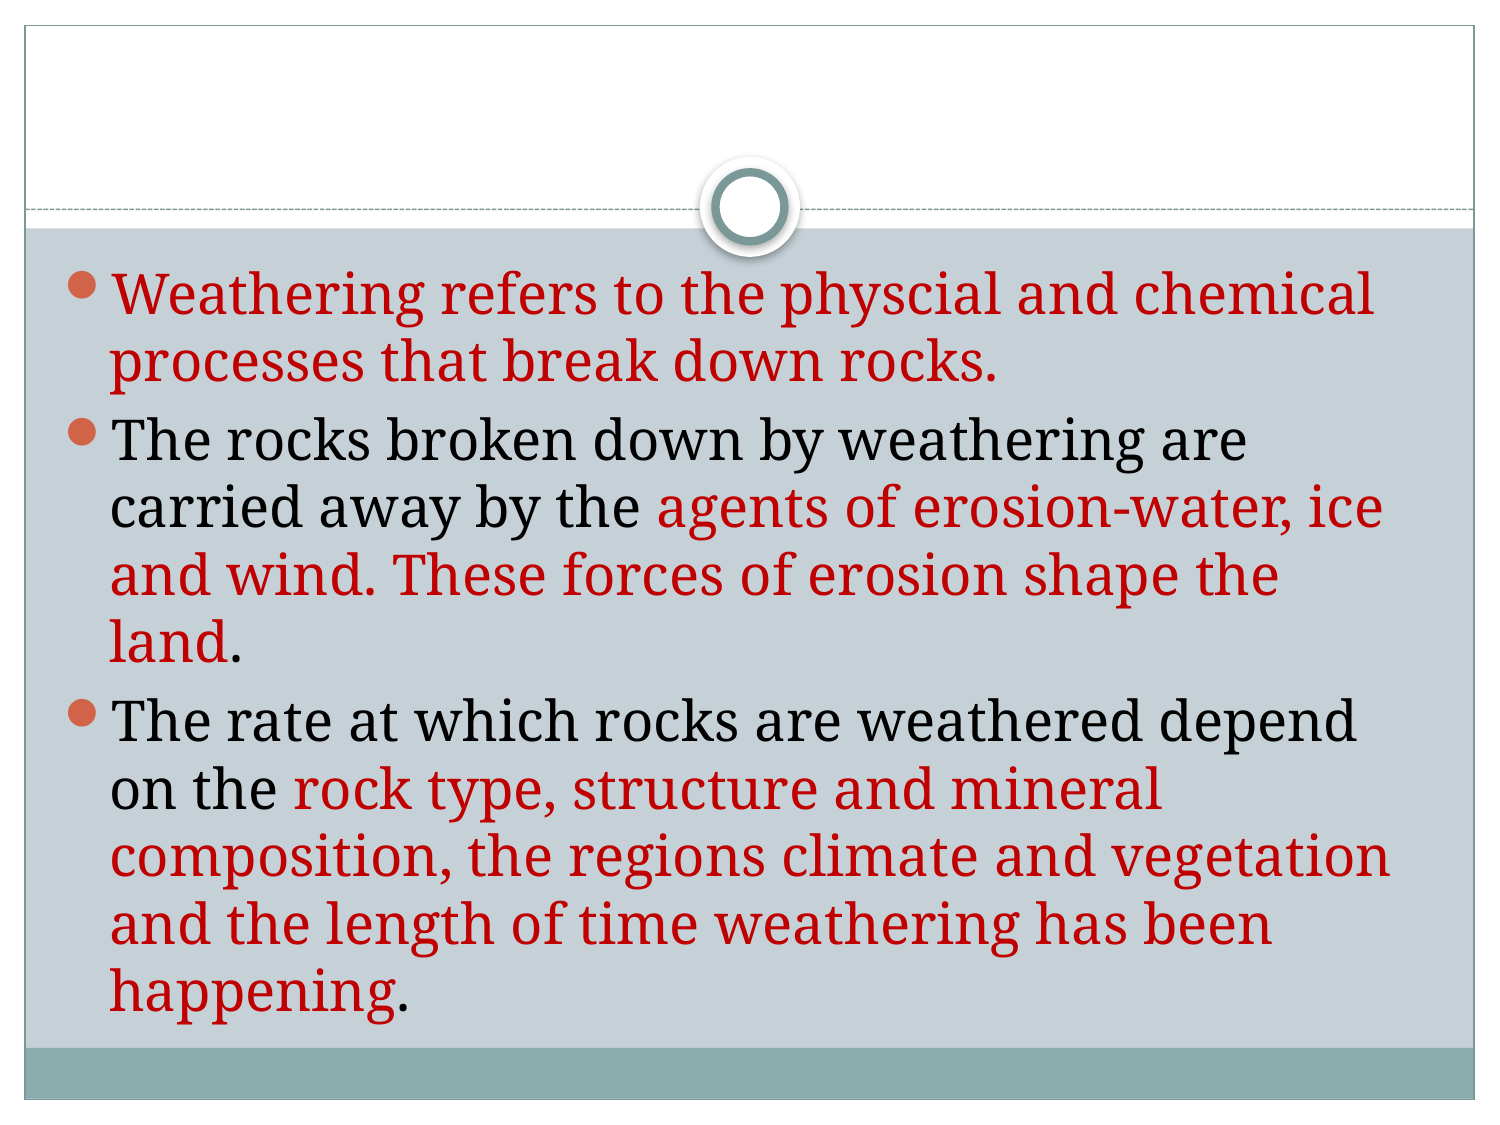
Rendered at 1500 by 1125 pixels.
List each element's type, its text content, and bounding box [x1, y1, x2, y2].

list Weathering refers to the physcial and chemical processes that break down rocks. The rocks broken down by weathering are carried away by the agents of erosion-water, ice and wind. These forces of erosion shape the land. The rate at which rocks are weathered depend on the rock type, structure and mineral composition, the regions climate and vegetation and the length of time weathering has been happening. [49, 250, 1445, 1001]
